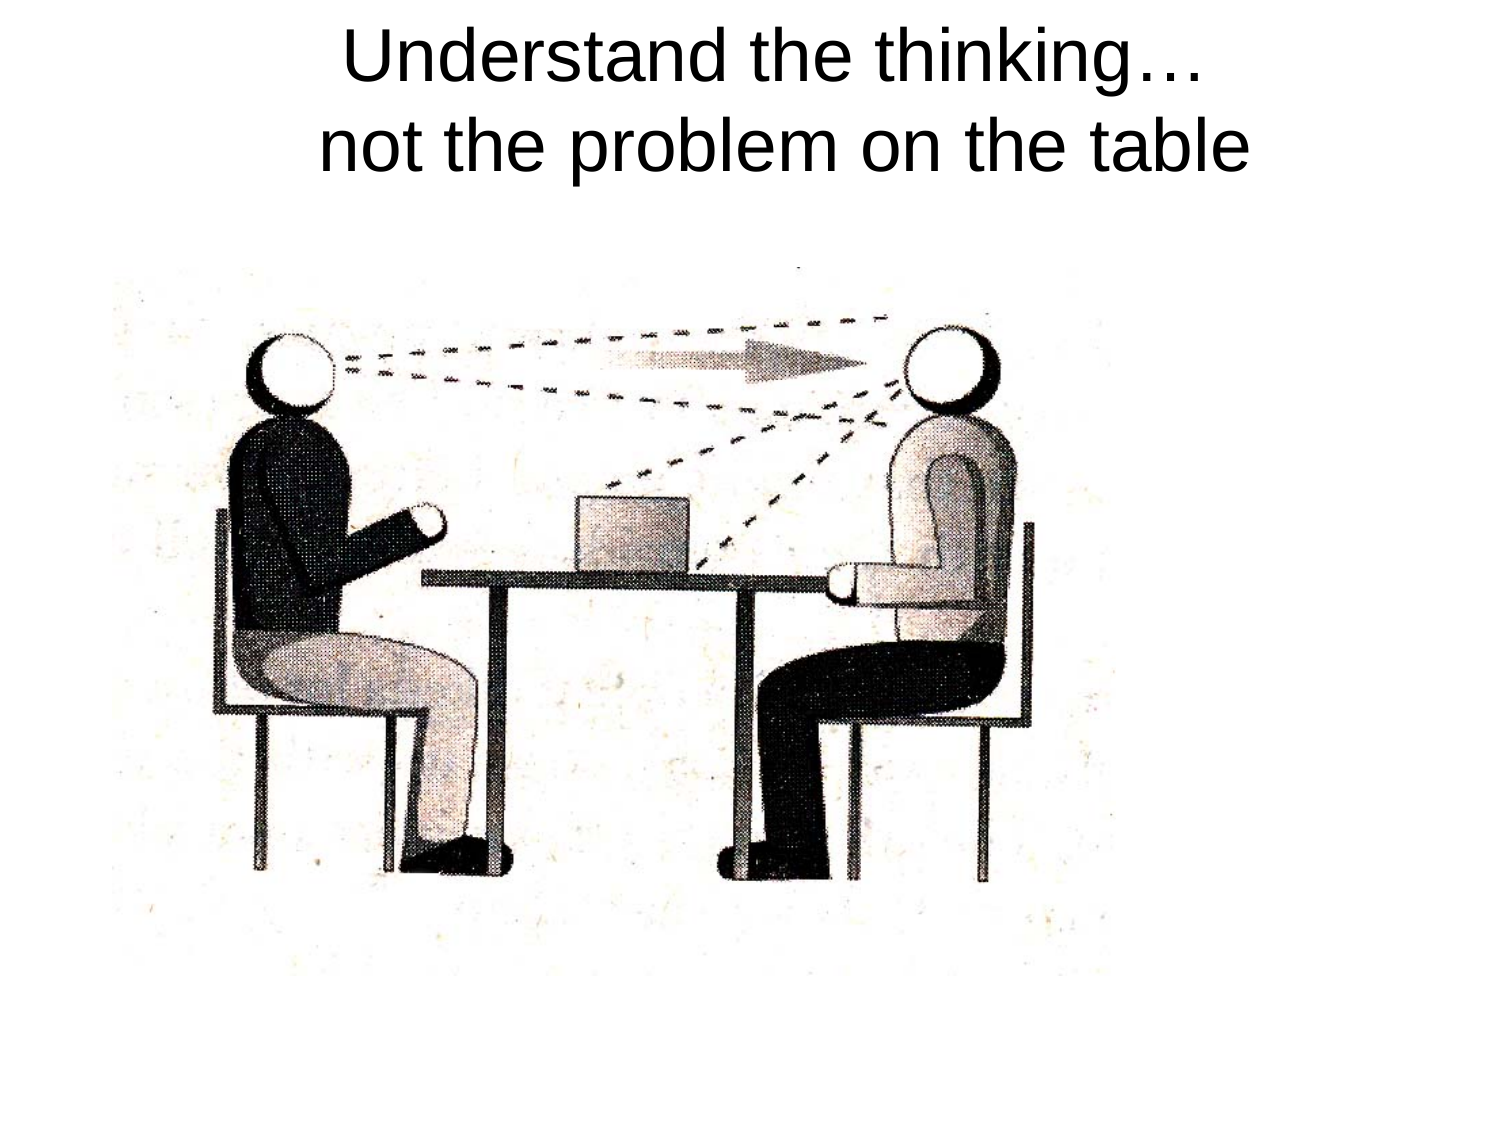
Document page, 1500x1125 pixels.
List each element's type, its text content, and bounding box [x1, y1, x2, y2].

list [111, 266, 1116, 976]
title Understand the thinking… not the problem on the table [100, 30, 1451, 162]
